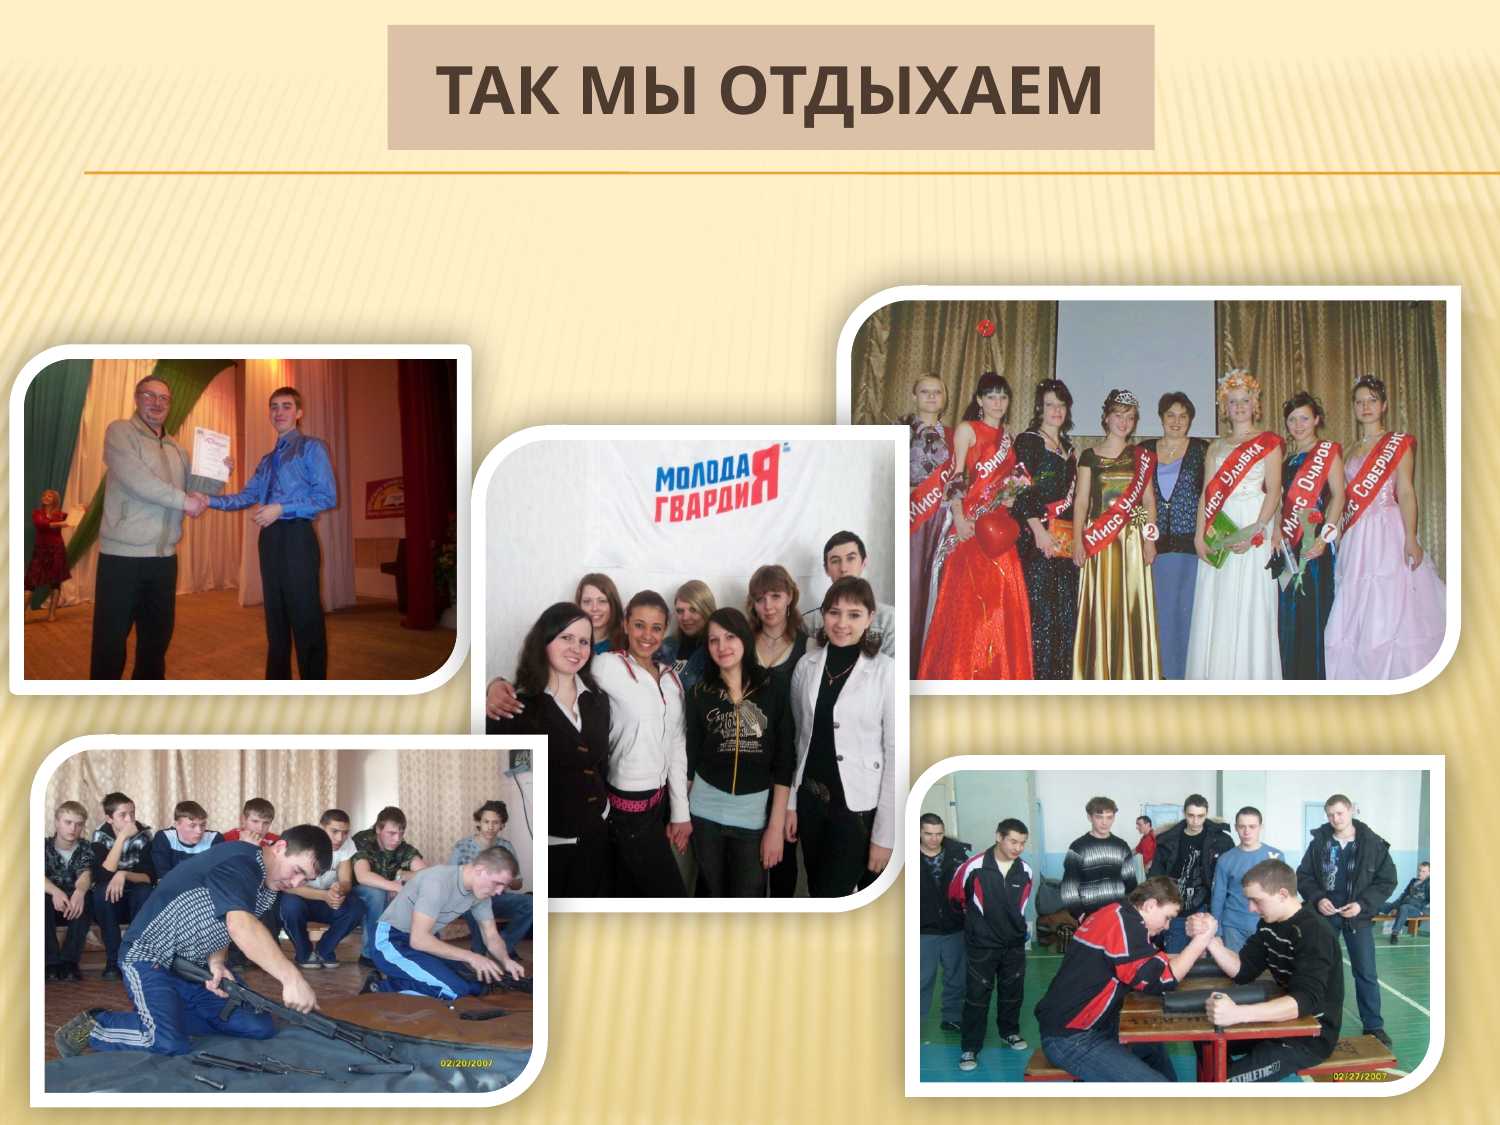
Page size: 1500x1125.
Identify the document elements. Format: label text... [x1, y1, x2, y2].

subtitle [16, 351, 465, 688]
title Так мы отдыхаем [387, 24, 1155, 150]
picture [912, 762, 1438, 1090]
picture [37, 292, 1455, 1101]
